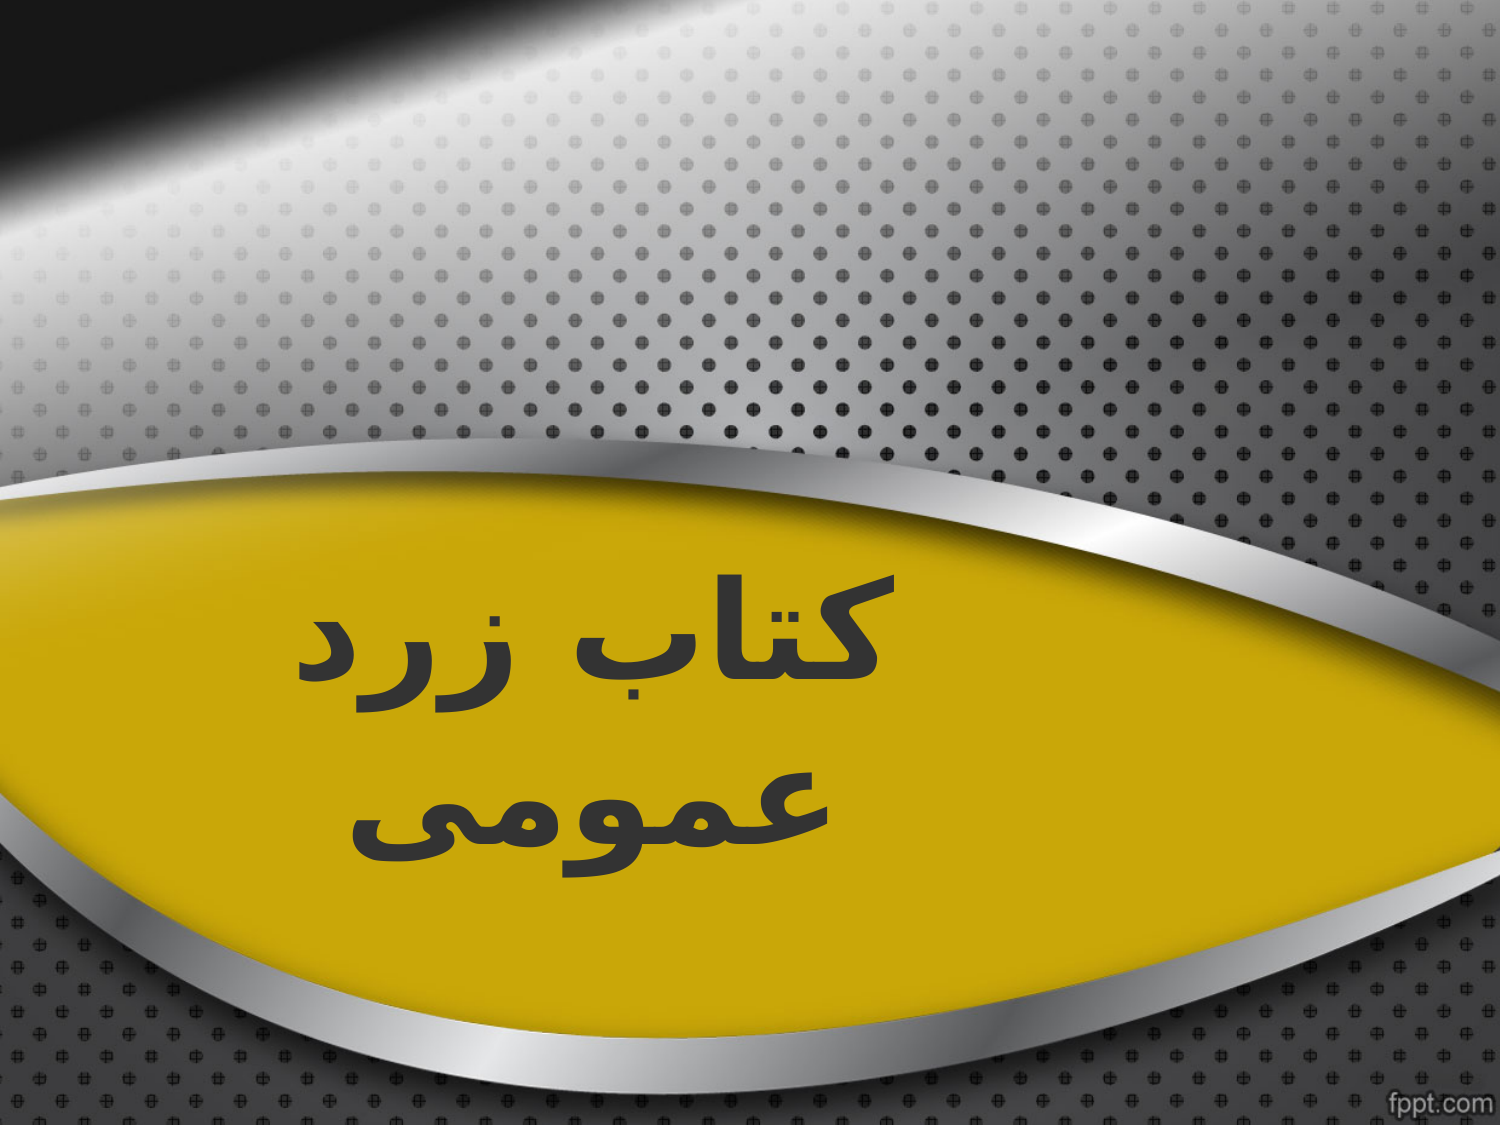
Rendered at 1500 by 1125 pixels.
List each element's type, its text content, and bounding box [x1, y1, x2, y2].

picture [0, 0, 1500, 1125]
title کتاب زرد عمومی [230, 662, 957, 752]
